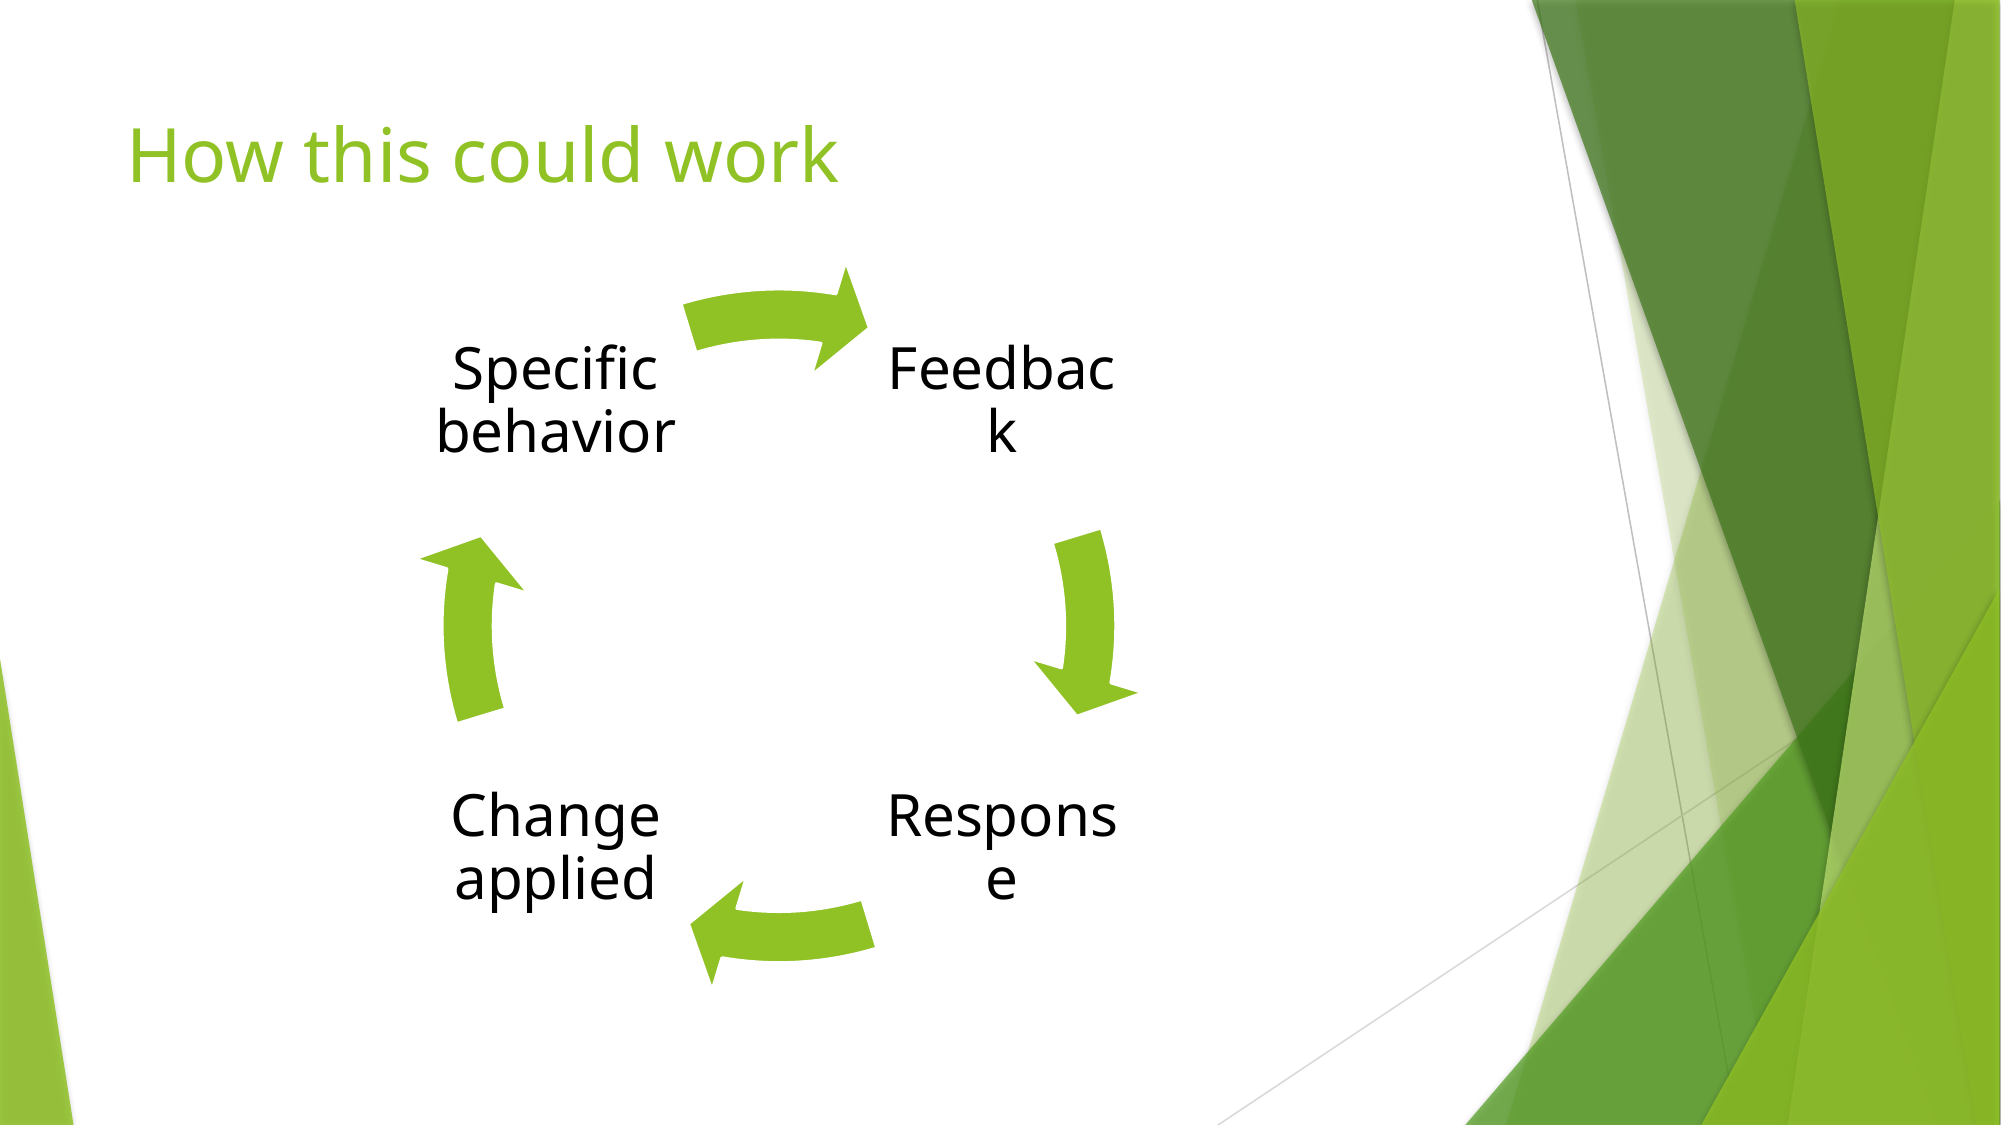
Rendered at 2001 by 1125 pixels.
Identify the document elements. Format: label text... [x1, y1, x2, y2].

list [103, 253, 1455, 998]
title How this could work [111, 99, 1522, 317]
